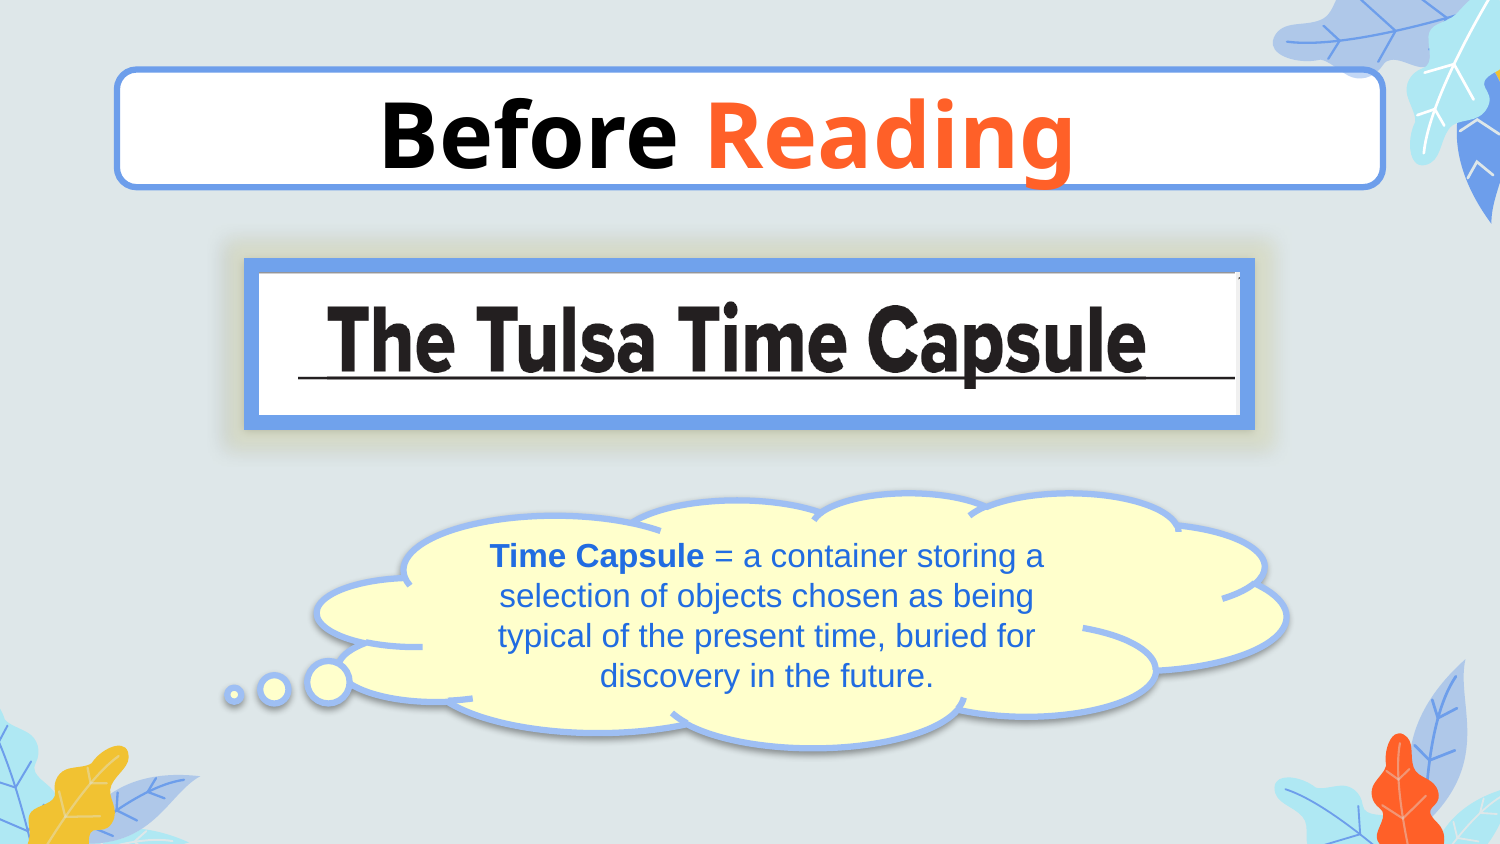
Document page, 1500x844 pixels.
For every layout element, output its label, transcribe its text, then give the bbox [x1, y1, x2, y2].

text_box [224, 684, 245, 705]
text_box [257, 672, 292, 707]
picture [258, 272, 1241, 416]
title Before Reading [317, 61, 1138, 234]
text_box Time Capsule = a container storing a selection of objects chosen as being typical of the present time, buried for discovery in the future. [304, 490, 1290, 752]
